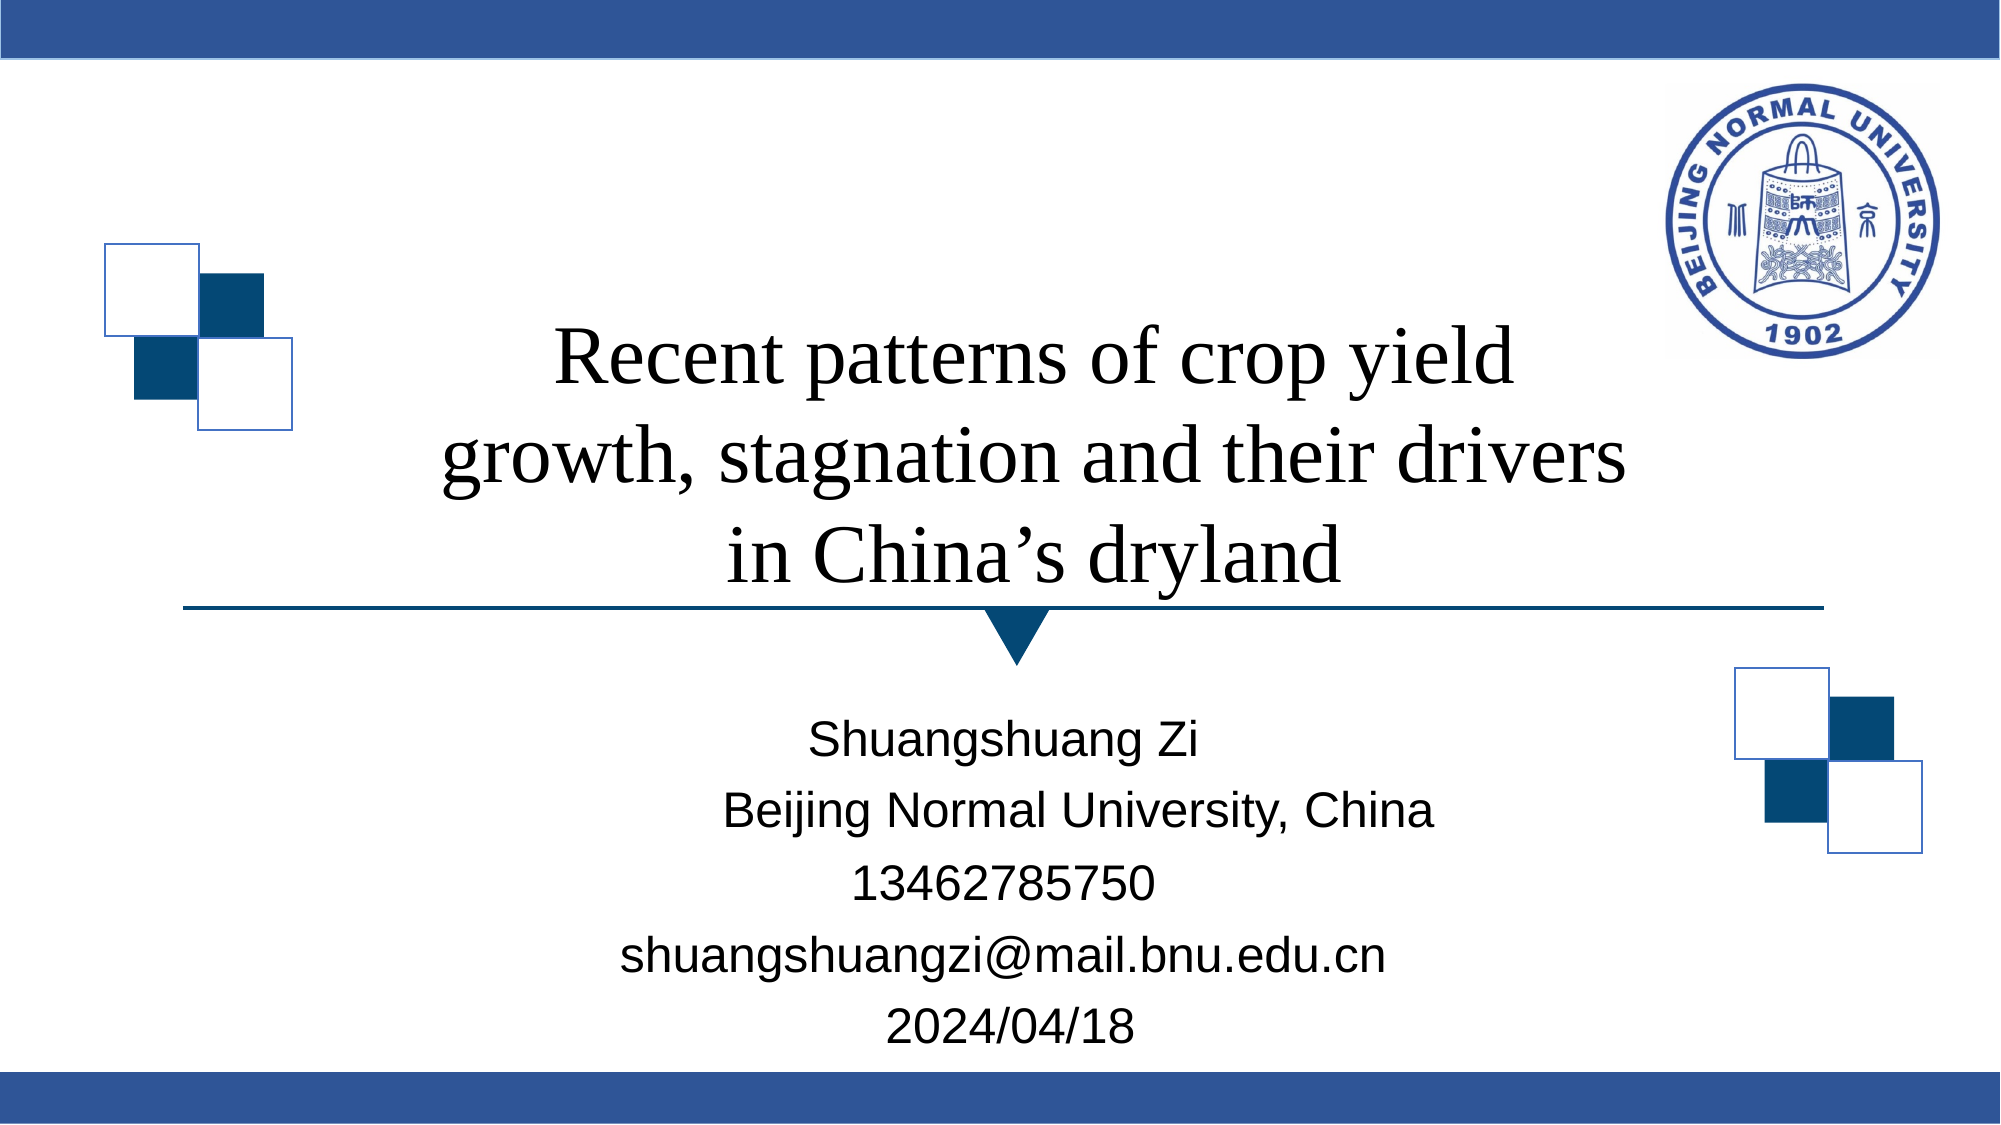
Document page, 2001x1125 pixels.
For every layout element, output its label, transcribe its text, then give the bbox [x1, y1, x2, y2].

text_box Shuangshuang Zi Beijing Normal University, China 13462785750 shuangshuangzi@mail.bnu.edu.cn 2024/04/18 [549, 854, 1457, 1062]
picture [1647, 65, 1958, 377]
text_box [0, 1071, 2000, 1125]
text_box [104, 244, 1923, 854]
text_box [0, 0, 2000, 60]
